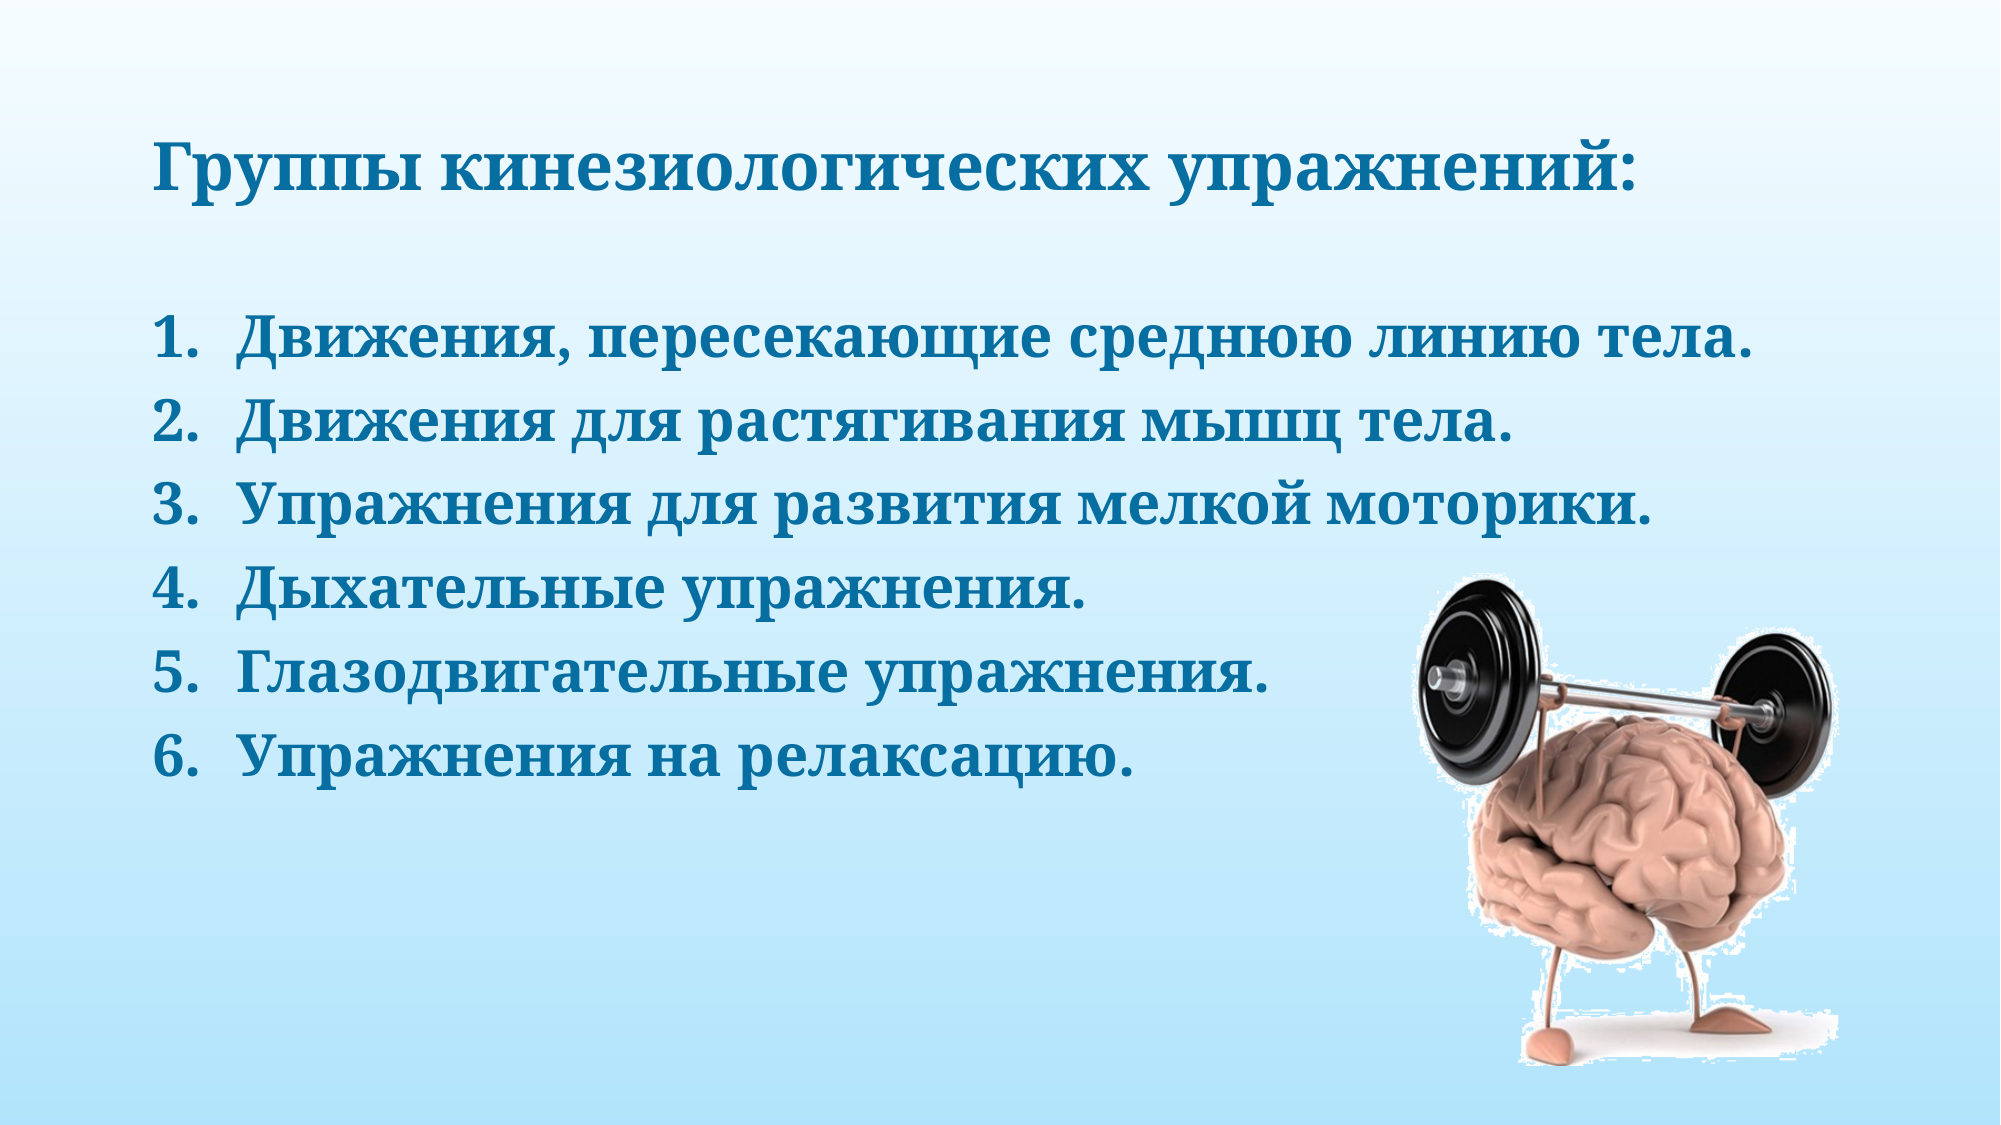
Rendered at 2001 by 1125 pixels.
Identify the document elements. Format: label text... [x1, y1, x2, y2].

picture [1335, 573, 1937, 1066]
list Движения, пересекающие среднюю линию тела. Движения для растягивания мышц тела. Упражнения для развития мелкой моторики. Дыхательные упражнения. Глазодвигательные упражнения. Упражнения на релаксацию. [137, 299, 1863, 1014]
title Группы кинезиологических упражнений: [137, 59, 1863, 278]
